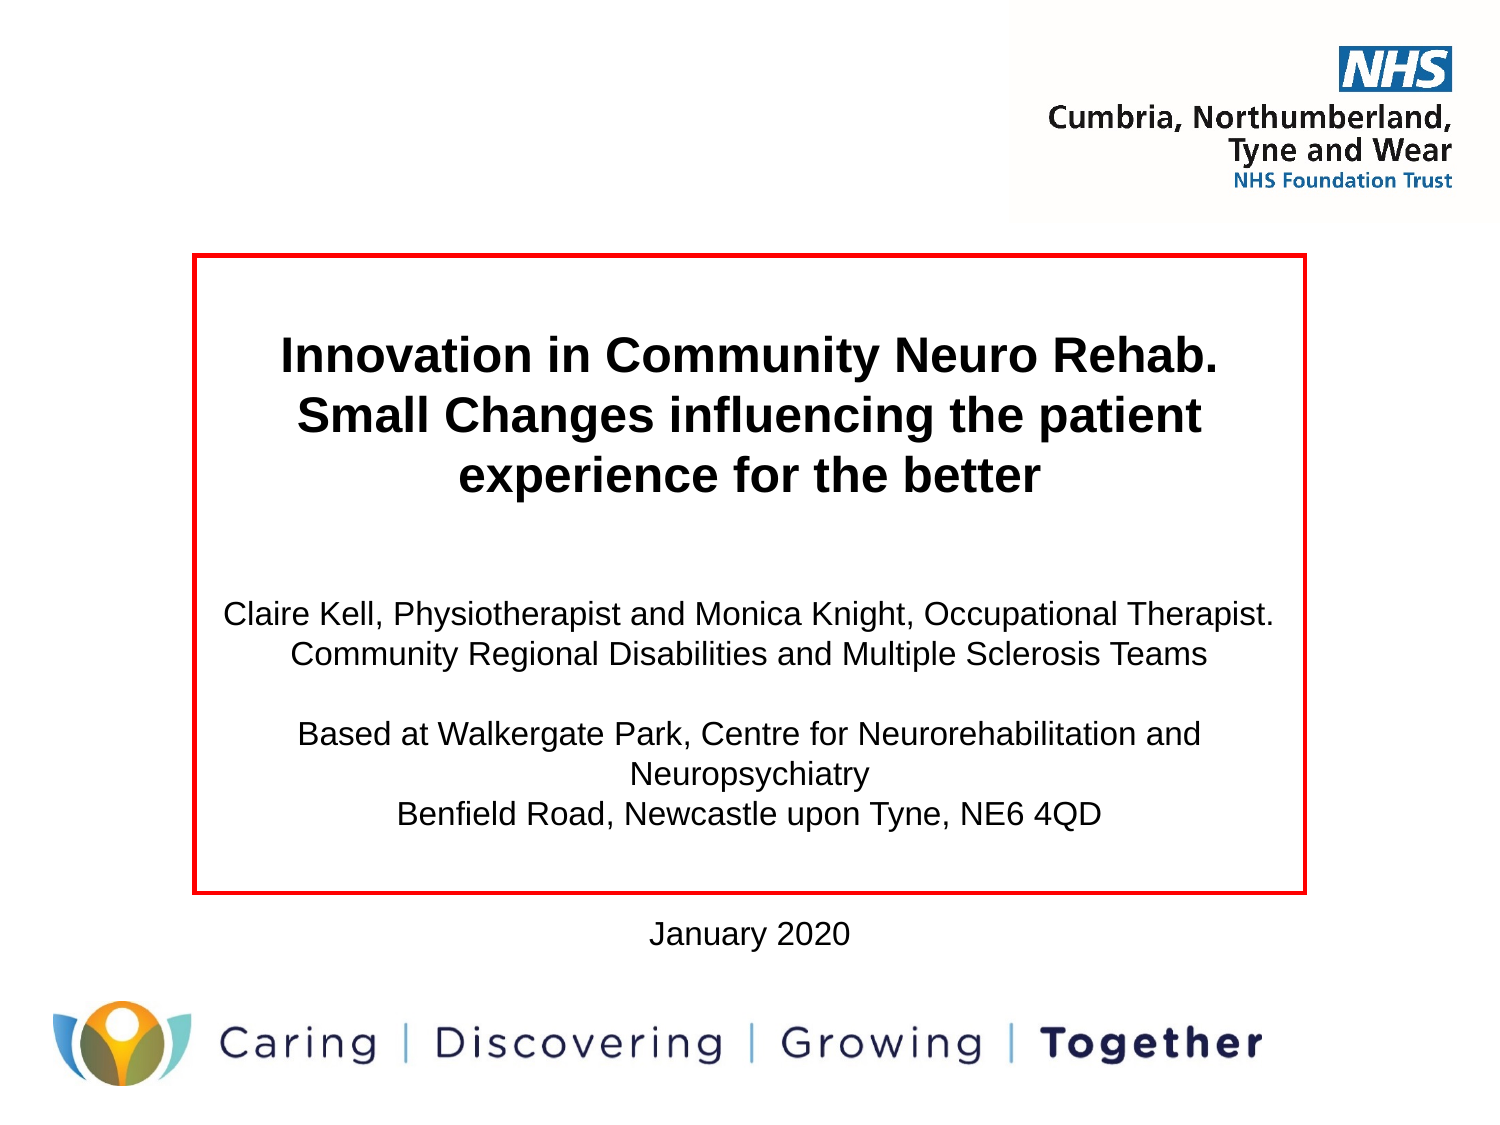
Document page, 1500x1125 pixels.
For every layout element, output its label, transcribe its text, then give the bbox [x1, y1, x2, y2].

picture [52, 1001, 1262, 1086]
text_box Innovation in Community Neuro Rehab. Small Changes influencing the patient experience for the better Claire Kell, Physiotherapist and Monica Knight, Occupational Therapist. Community Regional Disabilities and Multiple Sclerosis Teams Based at Walkergate Park, Centre for Neurorehabilitation and Neuropsychiatry Benfield Road, Newcastle upon Tyne, NE6 4QD January 2020 [194, 255, 1306, 894]
picture [1009, 0, 1500, 223]
